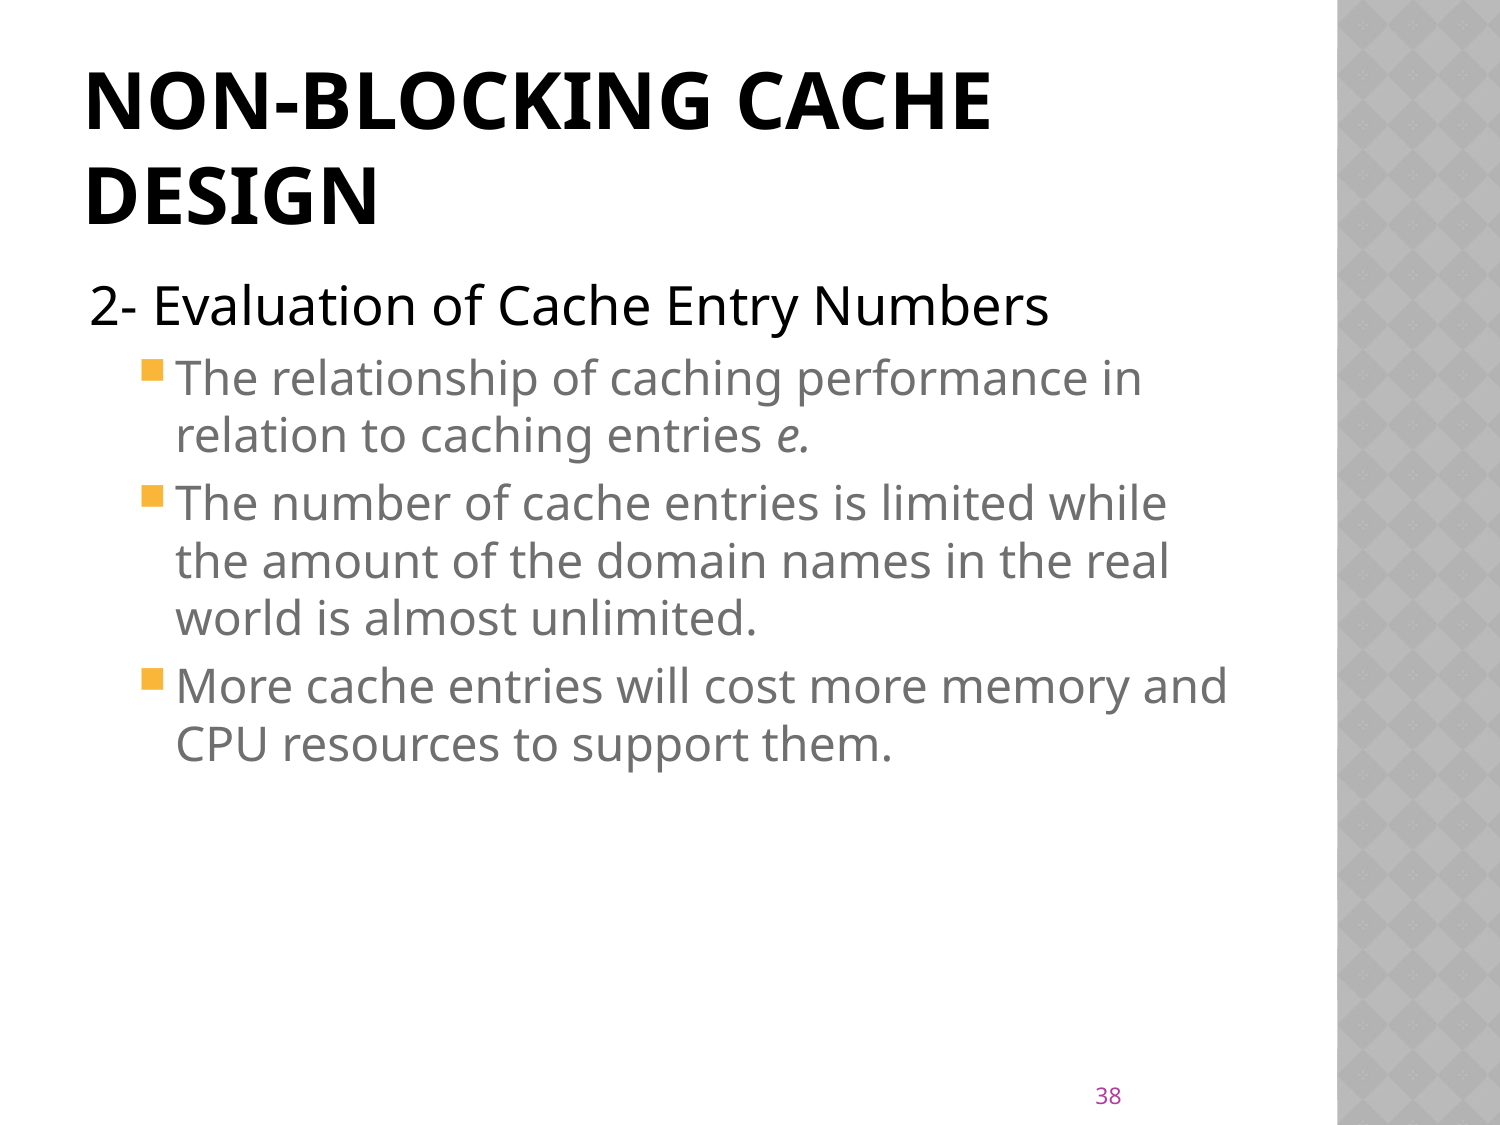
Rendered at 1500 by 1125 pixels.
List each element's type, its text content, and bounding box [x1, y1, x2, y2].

list 2- Evaluation of Cache Entry Numbers The relationship of caching performance in relation to caching entries e. The number of cache entries is limited while the amount of the domain names in the real world is almost unlimited. More cache entries will cost more memory and CPU resources to support them. [75, 264, 1263, 1059]
slide_number 38 [1025, 1075, 1122, 1113]
title Non-Blocking Cache Design [75, 52, 1263, 240]
